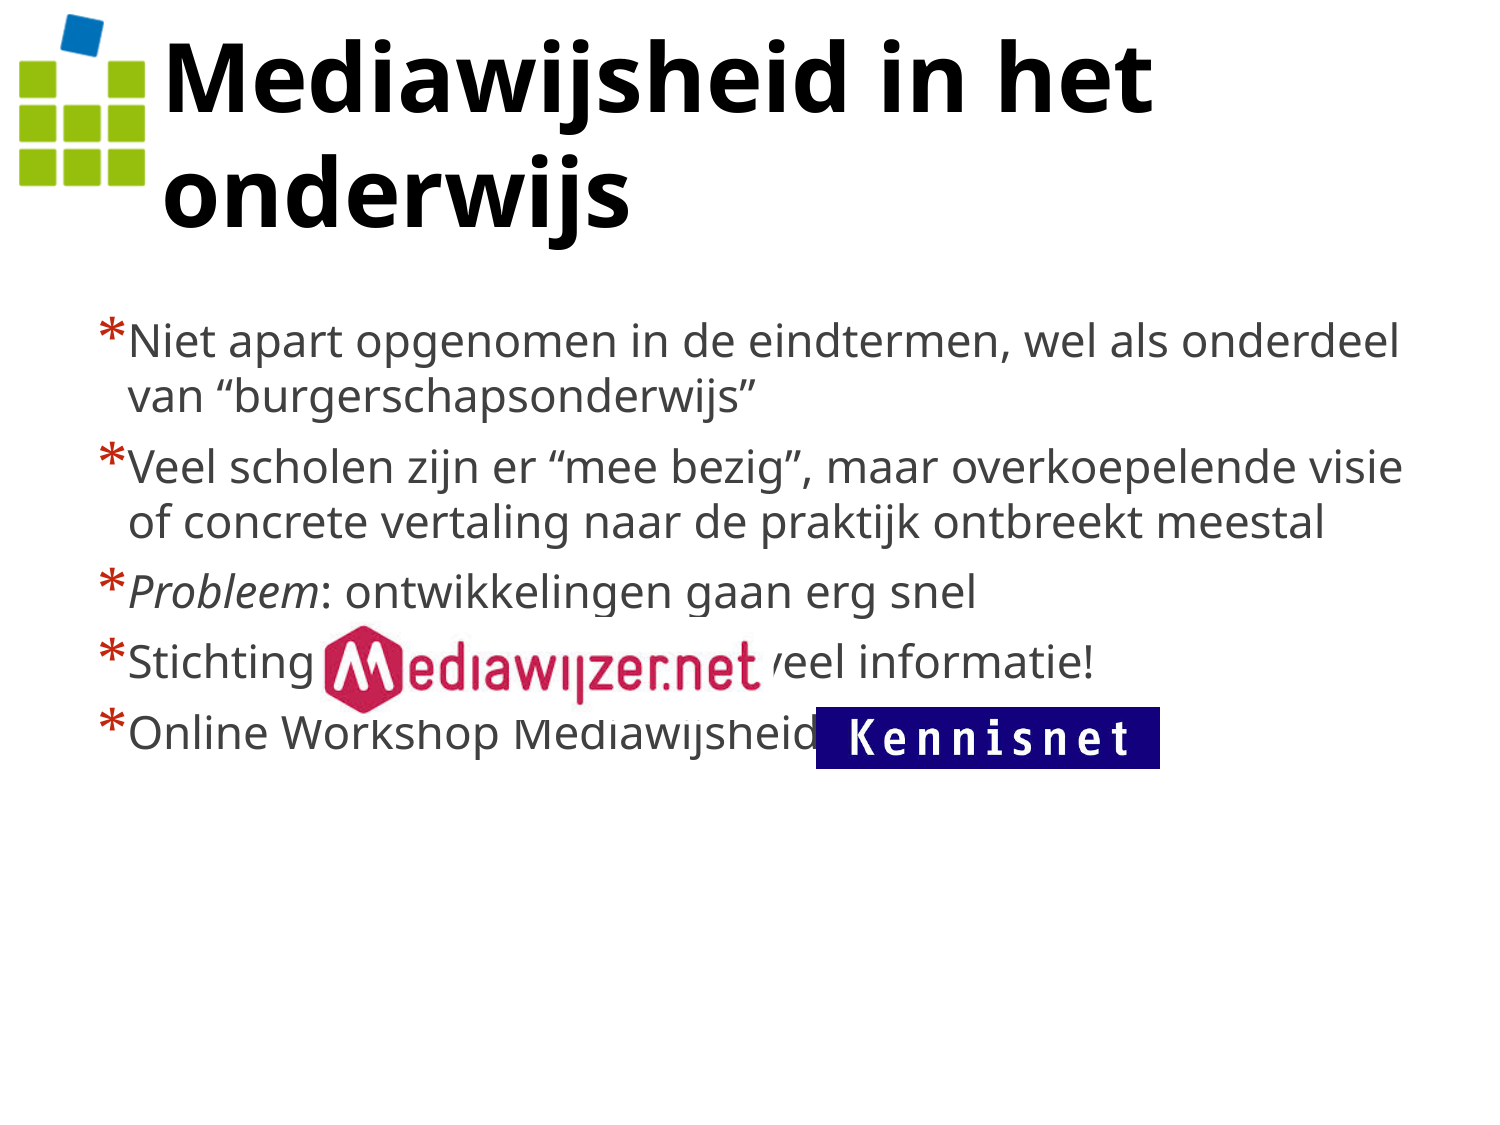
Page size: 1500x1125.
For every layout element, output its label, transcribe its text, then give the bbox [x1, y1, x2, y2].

title Mediawijsheid in het onderwijs [146, 8, 1495, 197]
picture [312, 616, 774, 720]
picture [17, 3, 147, 197]
picture [816, 707, 1160, 770]
list Niet apart opgenomen in de eindtermen, wel als onderdeel van “burgerschapsonderwijs” Veel scholen zijn er “mee bezig”, maar overkoepelende visie of concrete vertaling naar de praktijk ontbreekt meestal Probleem: ontwikkelingen gaan erg snel Stichting : veel informatie! Online Workshop Mediawijsheid: [75, 304, 1425, 1047]
